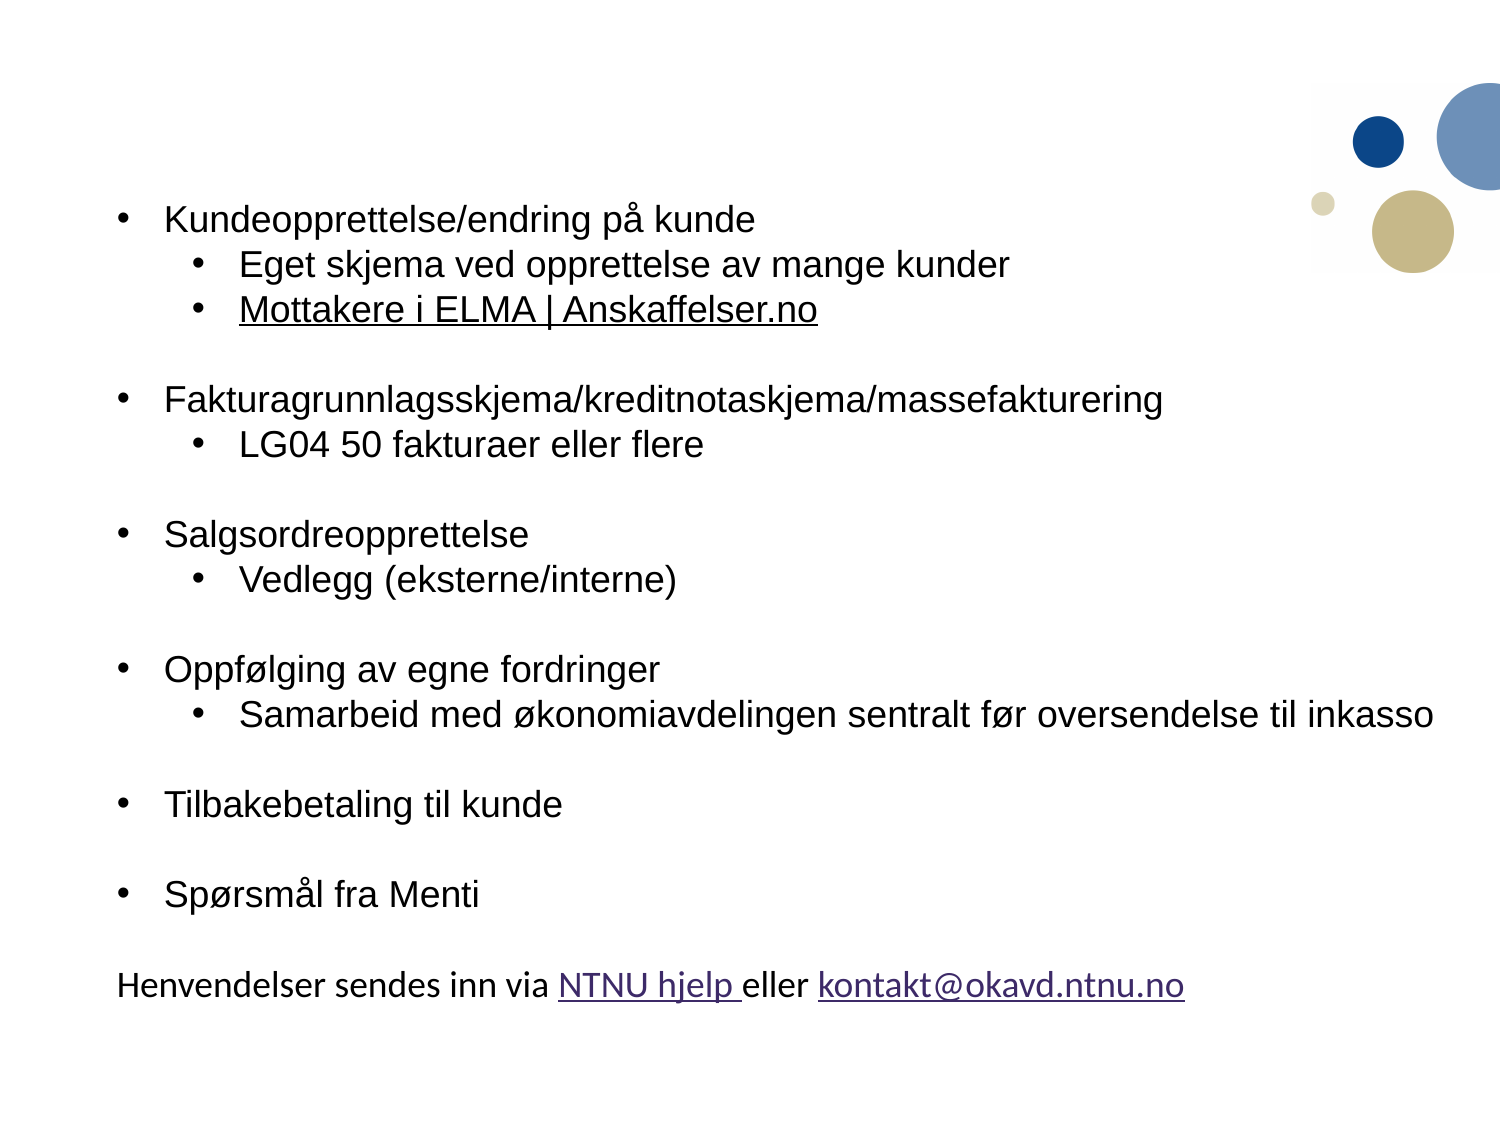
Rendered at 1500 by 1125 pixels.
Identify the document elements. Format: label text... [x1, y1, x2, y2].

text_box Kundeopprettelse/endring på kunde Eget skjema ved opprettelse av mange kunder Mottakere i ELMA | Anskaffelser.no Fakturagrunnlagsskjema/kreditnotaskjema/massefakturering LG04 50 fakturaer eller flere Salgsordreopprettelse Vedlegg (eksterne/interne) Oppfølging av egne fordringer Samarbeid med økonomiavdelingen sentralt før oversendelse til inkasso Tilbakebetaling til kunde Spørsmål fra Menti Henvendelser sendes inn via NTNU hjelp eller kontakt@okavd.ntnu.no [102, 187, 1455, 1058]
picture [1311, 83, 1500, 273]
